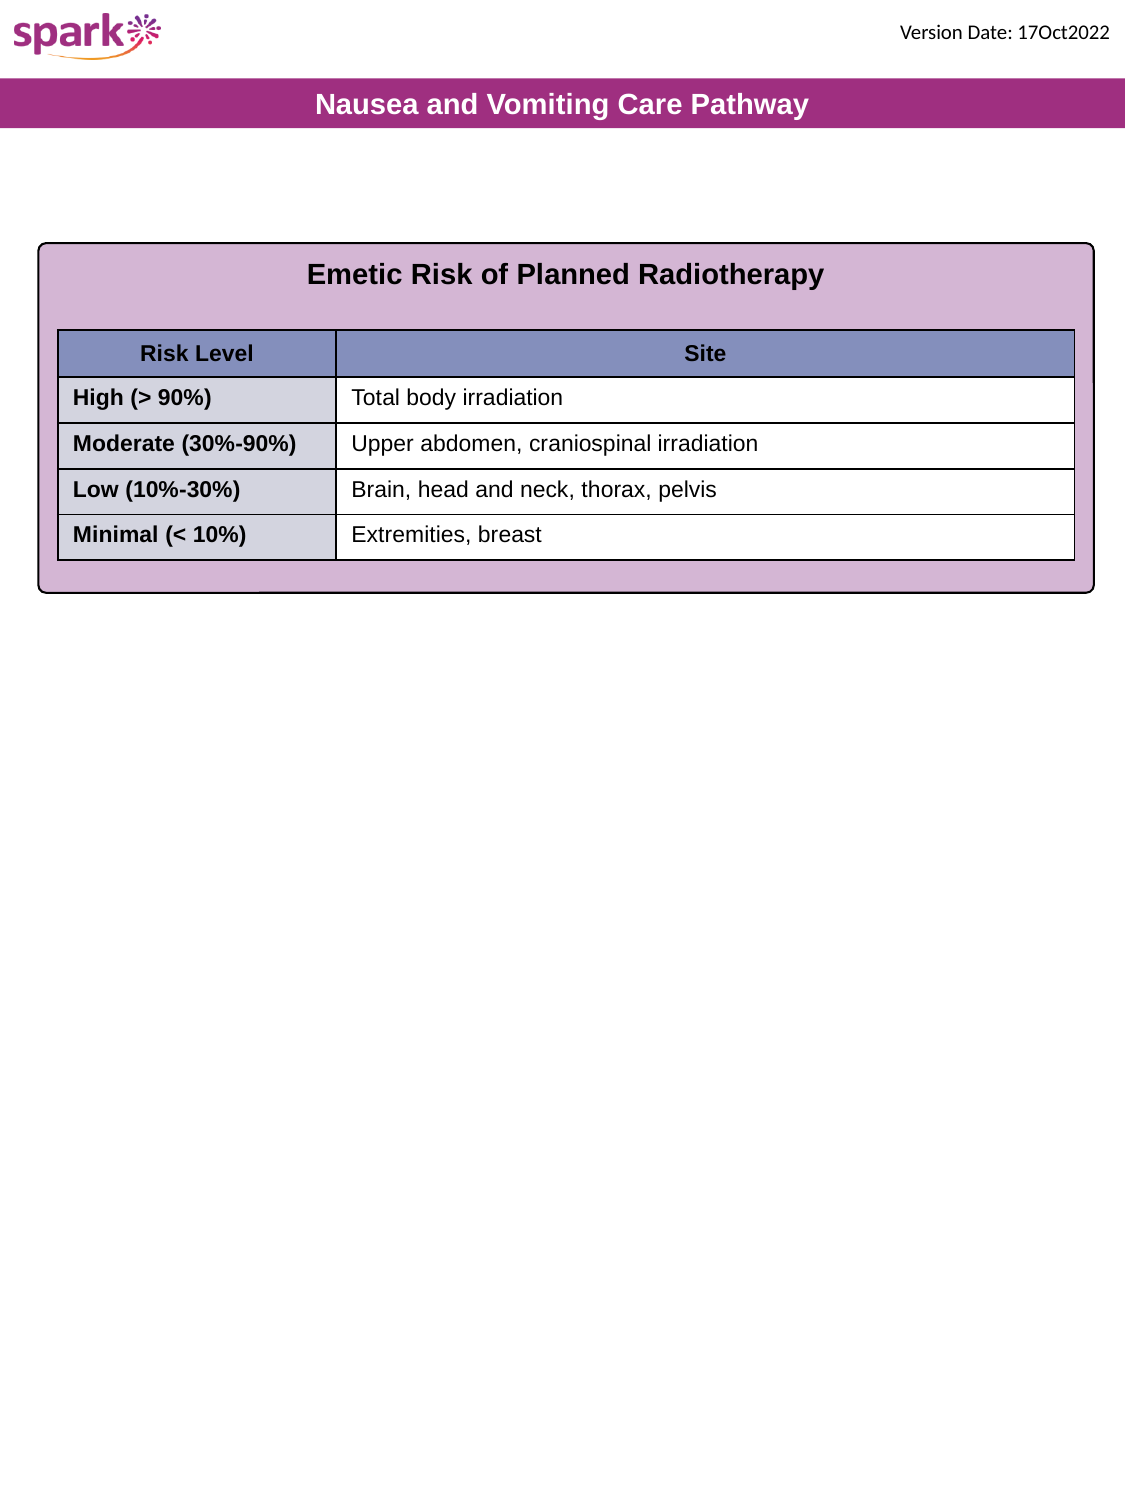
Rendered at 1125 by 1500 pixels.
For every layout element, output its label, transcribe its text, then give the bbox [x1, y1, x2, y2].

table_cell Low (10%-30%) [59, 470, 335, 514]
text_box [37, 242, 1095, 594]
text_box Nausea and Vomiting Care Pathway [0, 78, 1125, 129]
text_box Version Date: 17Oct2022 [717, 11, 1125, 52]
table_cell Brain, head and neck, thorax, pelvis [337, 470, 1074, 514]
table_cell Minimal (< 10%) [59, 515, 335, 559]
table_cell Moderate (30%-90%) [59, 424, 335, 468]
table_cell Upper abdomen, craniospinal irradiation [337, 424, 1074, 468]
text_box Emetic Risk of Planned Radiotherapy [283, 248, 849, 298]
table_header Site [337, 331, 1074, 376]
table_cell High (> 90%) [59, 378, 335, 422]
table_header Risk Level [59, 331, 335, 376]
picture [0, 10, 173, 70]
table_cell Extremities, breast [337, 515, 1074, 559]
table_cell Total body irradiation [337, 378, 1074, 422]
